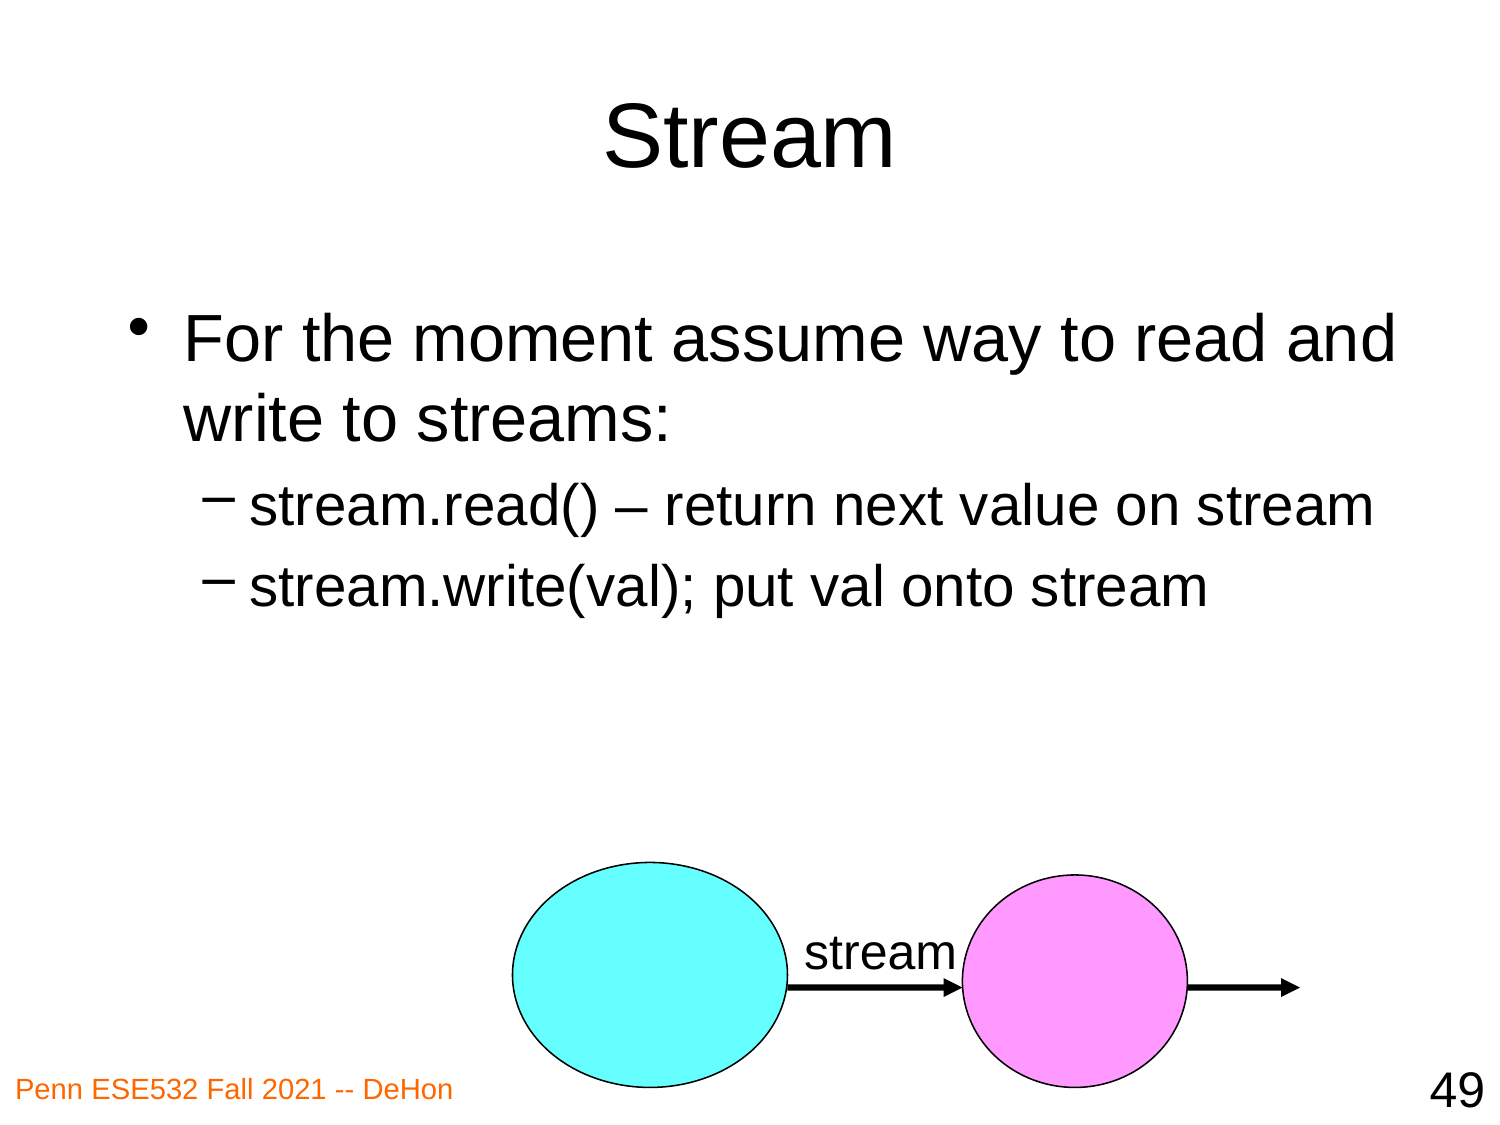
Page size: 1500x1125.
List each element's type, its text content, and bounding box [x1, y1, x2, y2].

title Stream [112, 37, 1388, 226]
text_box [962, 874, 1188, 1088]
text_box [1187, 981, 1300, 994]
list For the moment assume way to read and write to streams: stream.read() – return next value on stream stream.write(val); put val onto stream [112, 287, 1463, 963]
text_box [950, 988, 962, 994]
slide_number Penn ESE532 Fall 2021 -- DeHon [0, 1062, 576, 1125]
text_box stream [789, 912, 973, 988]
text_box [512, 862, 788, 1088]
slide_number 49 [1187, 1049, 1500, 1125]
